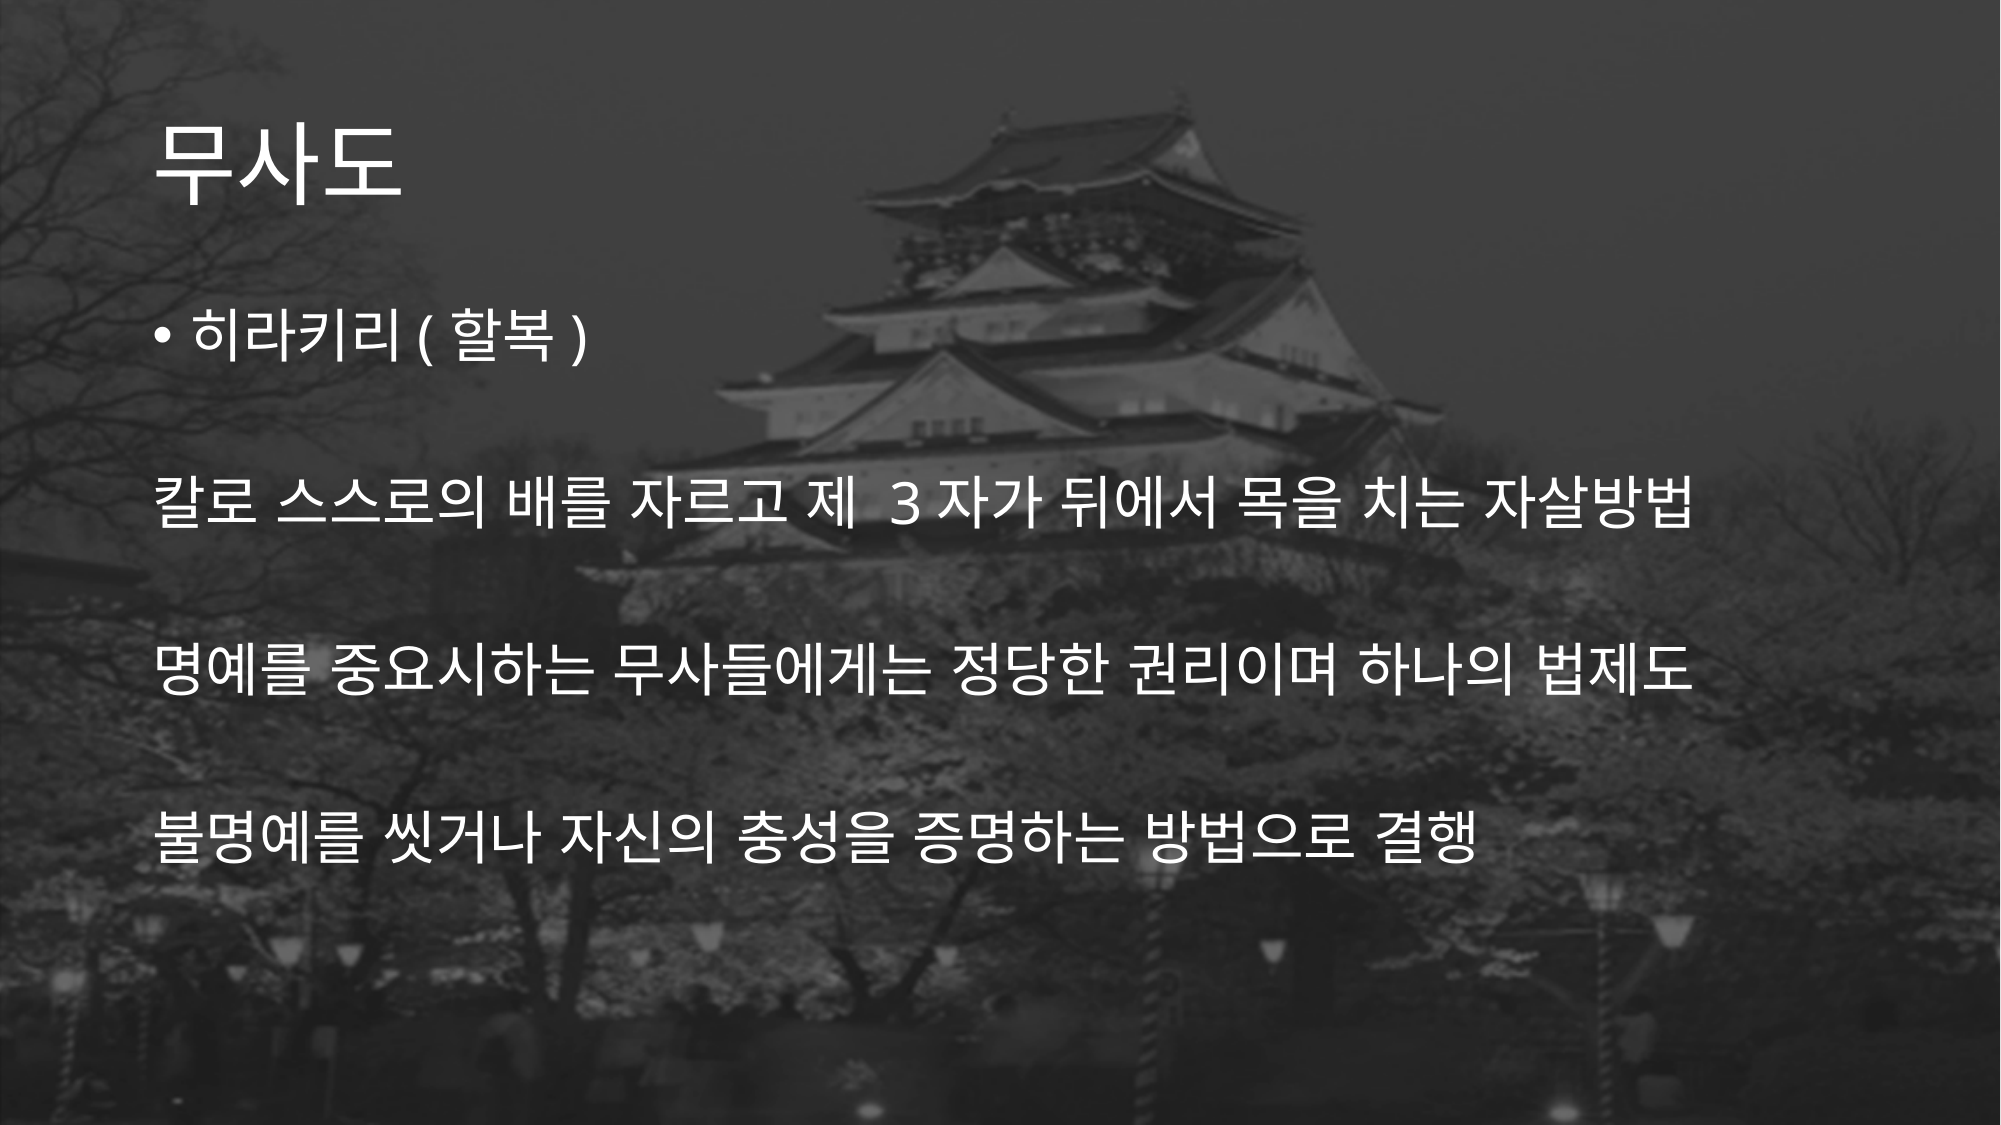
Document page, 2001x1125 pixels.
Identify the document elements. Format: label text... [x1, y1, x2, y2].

title 무사도 [137, 59, 1863, 278]
picture [0, 0, 2001, 1125]
list 히라키리(할복) 칼로 스스로의 배를 자르고 제 3자가 뒤에서 목을 치는 자살방법 명예를 중요시하는 무사들에게는 정당한 권리이며 하나의 법제도 불명예를 씻거나 자신의 충성을 증명하는 방법으로 결행 [137, 299, 1863, 1014]
